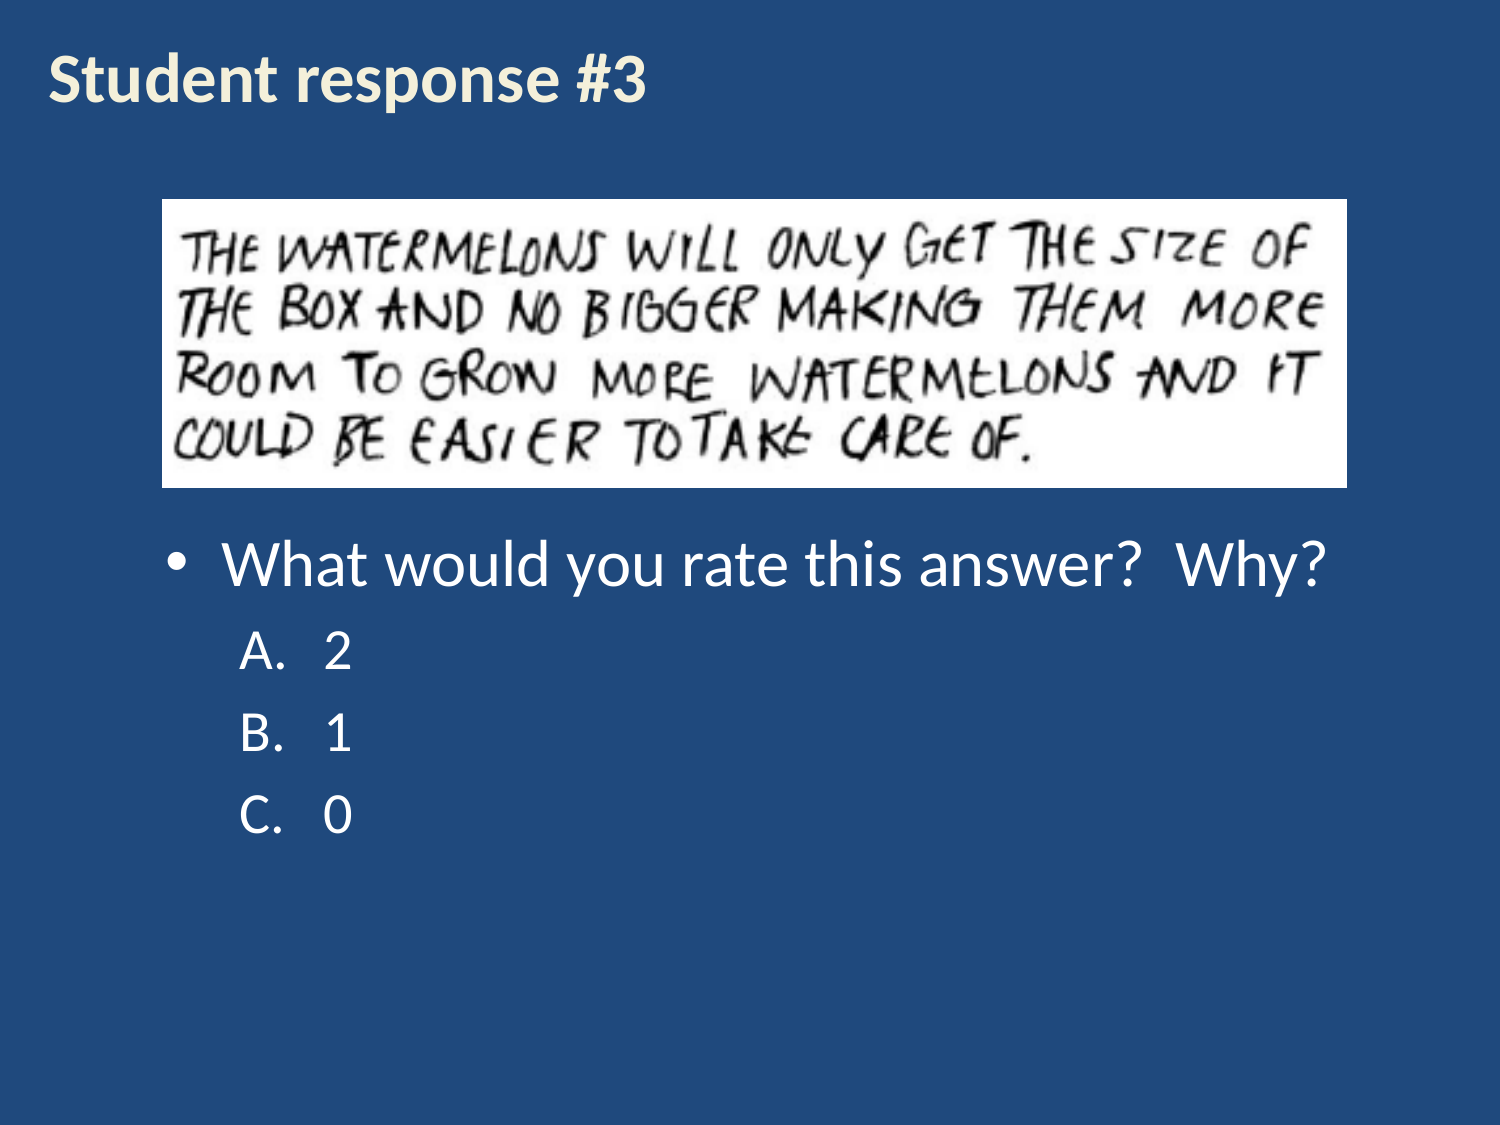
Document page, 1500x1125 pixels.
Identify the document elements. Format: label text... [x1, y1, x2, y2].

list What would you rate this answer? Why? 2 1 0 [150, 512, 1425, 1043]
text_box Student response #3 [33, 24, 775, 125]
picture [162, 199, 1347, 488]
